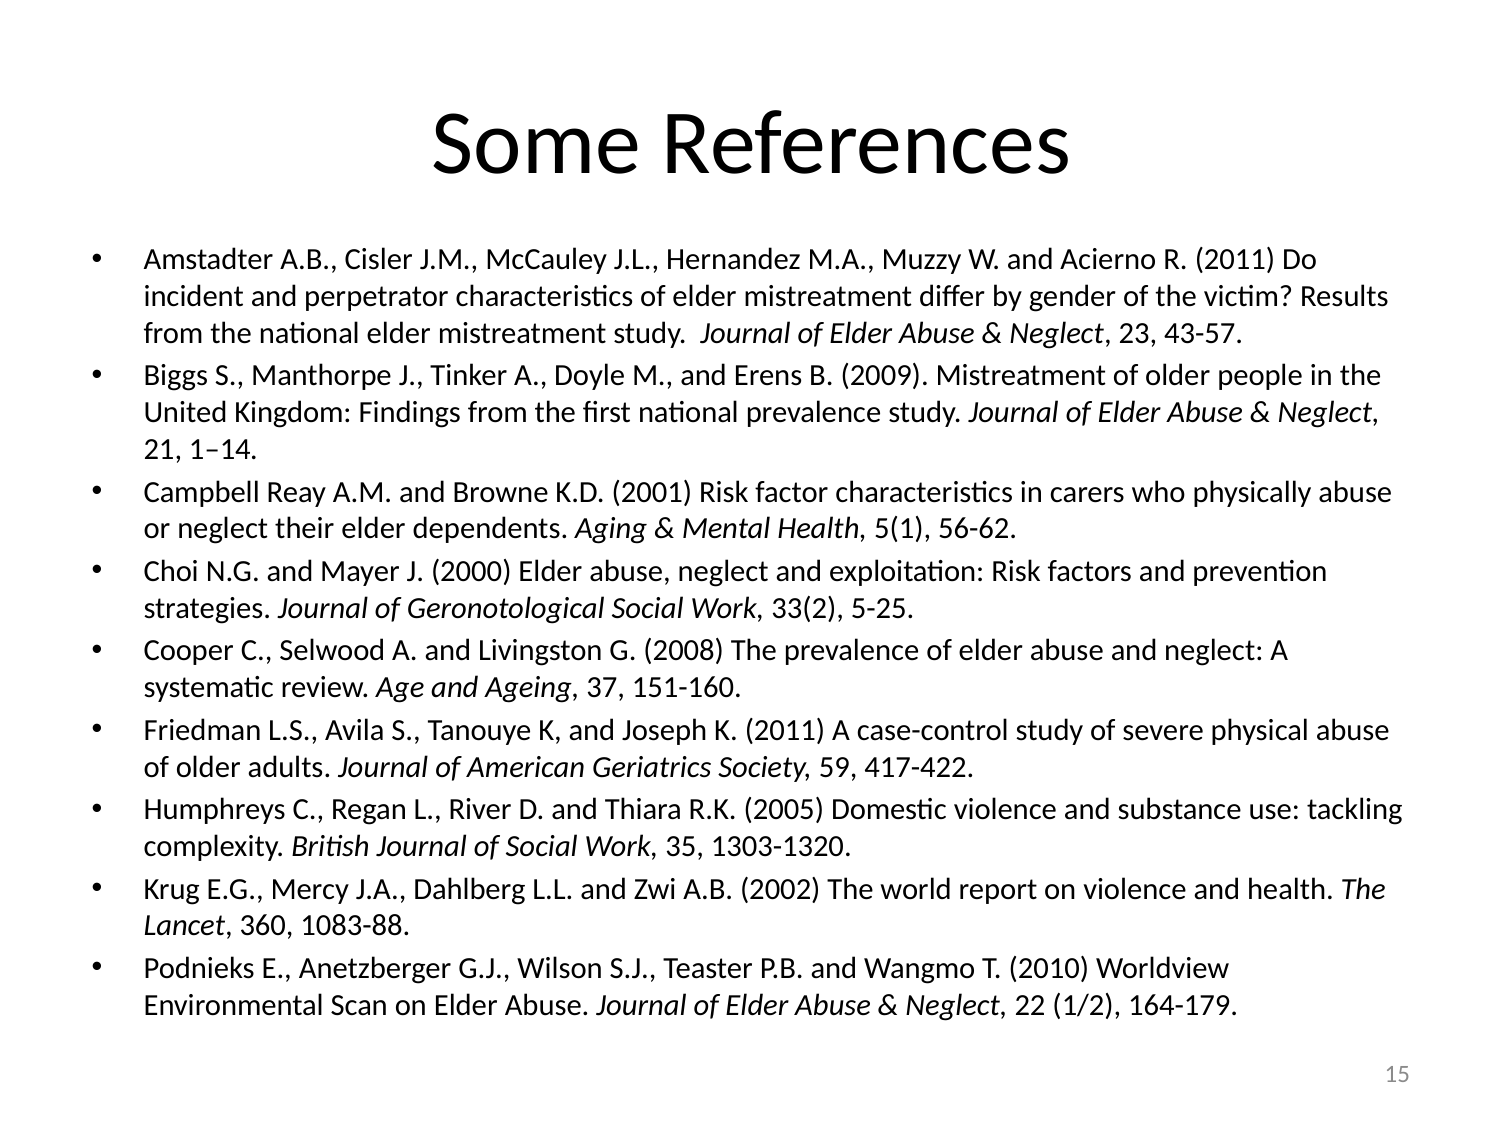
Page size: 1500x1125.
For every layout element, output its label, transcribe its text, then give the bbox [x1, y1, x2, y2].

slide_number 15 [1074, 1042, 1425, 1103]
title Some References [76, 42, 1427, 231]
list Amstadter A.B., Cisler J.M., McCauley J.L., Hernandez M.A., Muzzy W. and Acierno R. (2011) Do incident and perpetrator characteristics of elder mistreatment differ by gender of the victim? Results from the national elder mistreatment study. Journal of Elder Abuse & Neglect, 23, 43-57. Biggs S., Manthorpe J., Tinker A., Doyle M., and Erens B. (2009). Mistreatment of older people in the United Kingdom: Findings from the first national prevalence study. Journal of Elder Abuse & Neglect, 21, 1–14. Campbell Reay A.M. and Browne K.D. (2001) Risk factor characteristics in carers who physically abuse or neglect their elder dependents. Aging & Mental Health, 5(1), 56-62. Choi N.G. and Mayer J. (2000) Elder abuse, neglect and exploitation: Risk factors and prevention strategies. Journal of Geronotological Social Work, 33(2), 5-25. Cooper C., Selwood A. and Livingston G. (2008) The prevalence of elder abuse and neglect: A systematic review. Age and Ageing, 37, 151-160. Friedman L.S., Avila S., Tanouye K, and Joseph K. (2011) A case-control study of severe physical abuse of older adults. Journal of American Geriatrics Society, 59, 417-422. Humphreys C., Regan L., River D. and Thiara R.K. (2005) Domestic violence and substance use: tackling complexity. British Journal of Social Work, 35, 1303-1320. Krug E.G., Mercy J.A., Dahlberg L.L. and Zwi A.B. (2002) The world report on violence and health. The Lancet, 360, 1083-88. Podnieks E., Anetzberger G.J., Wilson S.J., Teaster P.B. and Wangmo T. (2010) Worldview Environmental Scan on Elder Abuse. Journal of Elder Abuse & Neglect, 22 (1/2), 164-179. [76, 231, 1427, 1064]
